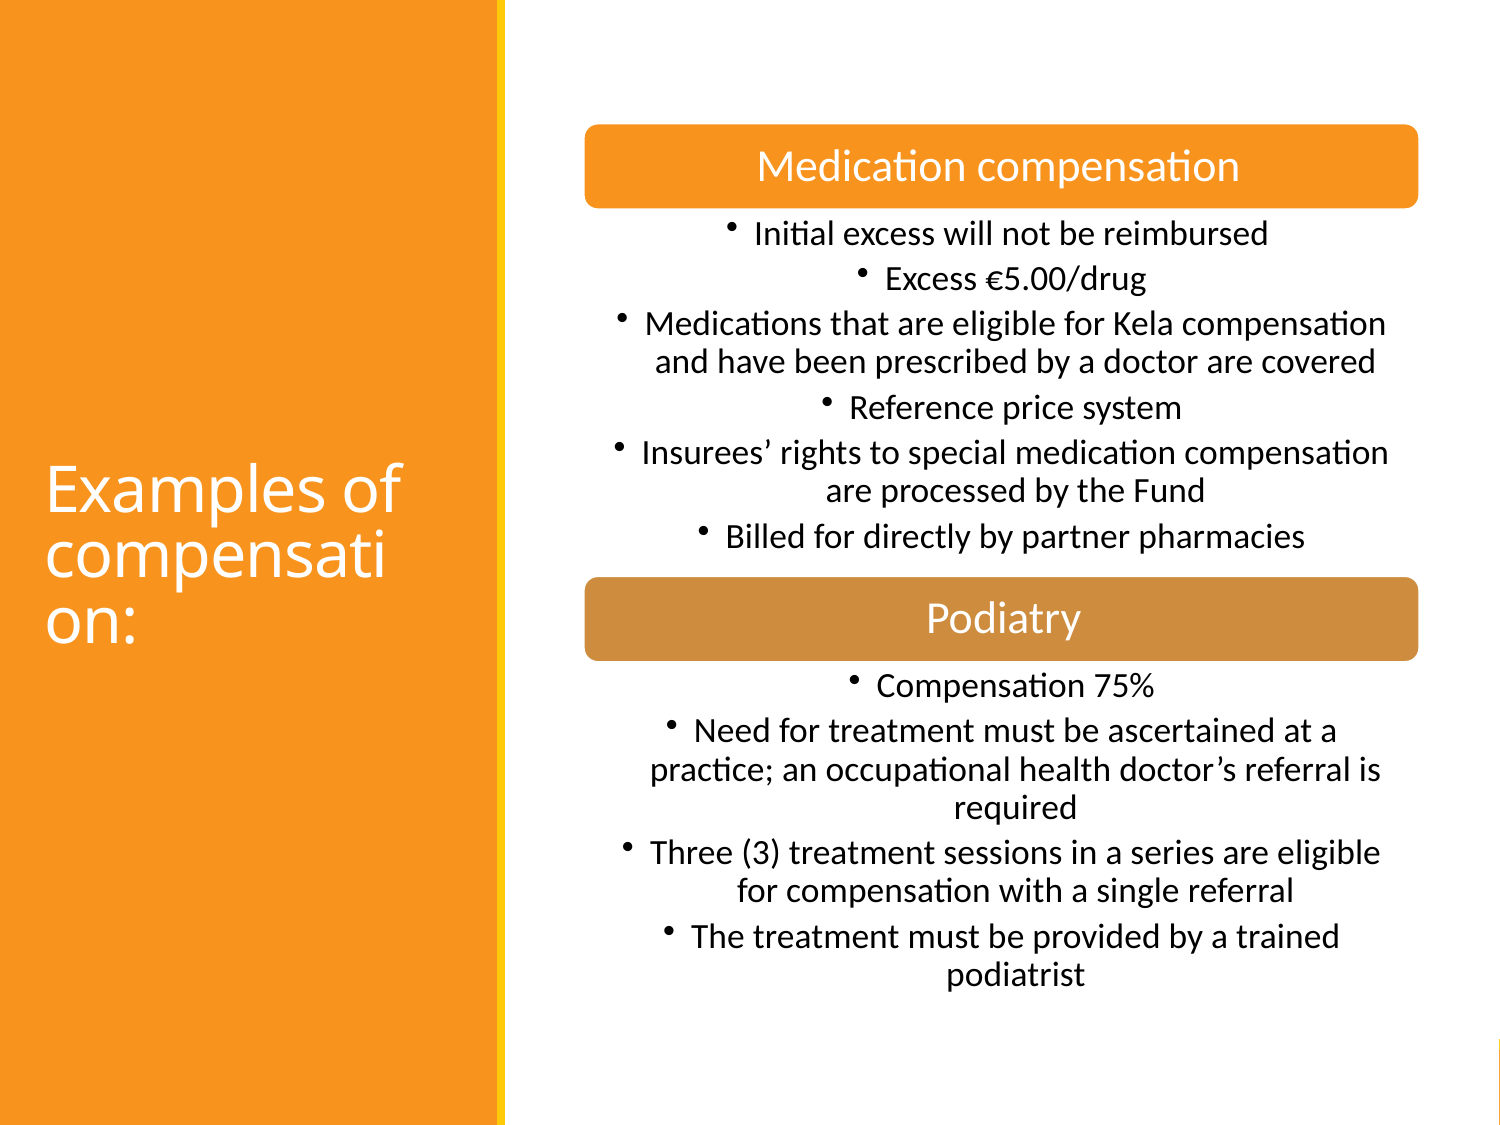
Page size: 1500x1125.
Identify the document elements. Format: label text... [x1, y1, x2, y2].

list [582, 104, 1421, 1033]
text_box [506, 0, 1500, 1125]
title Examples of compensation: [29, 84, 441, 1032]
text_box [0, 0, 496, 1125]
text_box [496, 0, 506, 1125]
